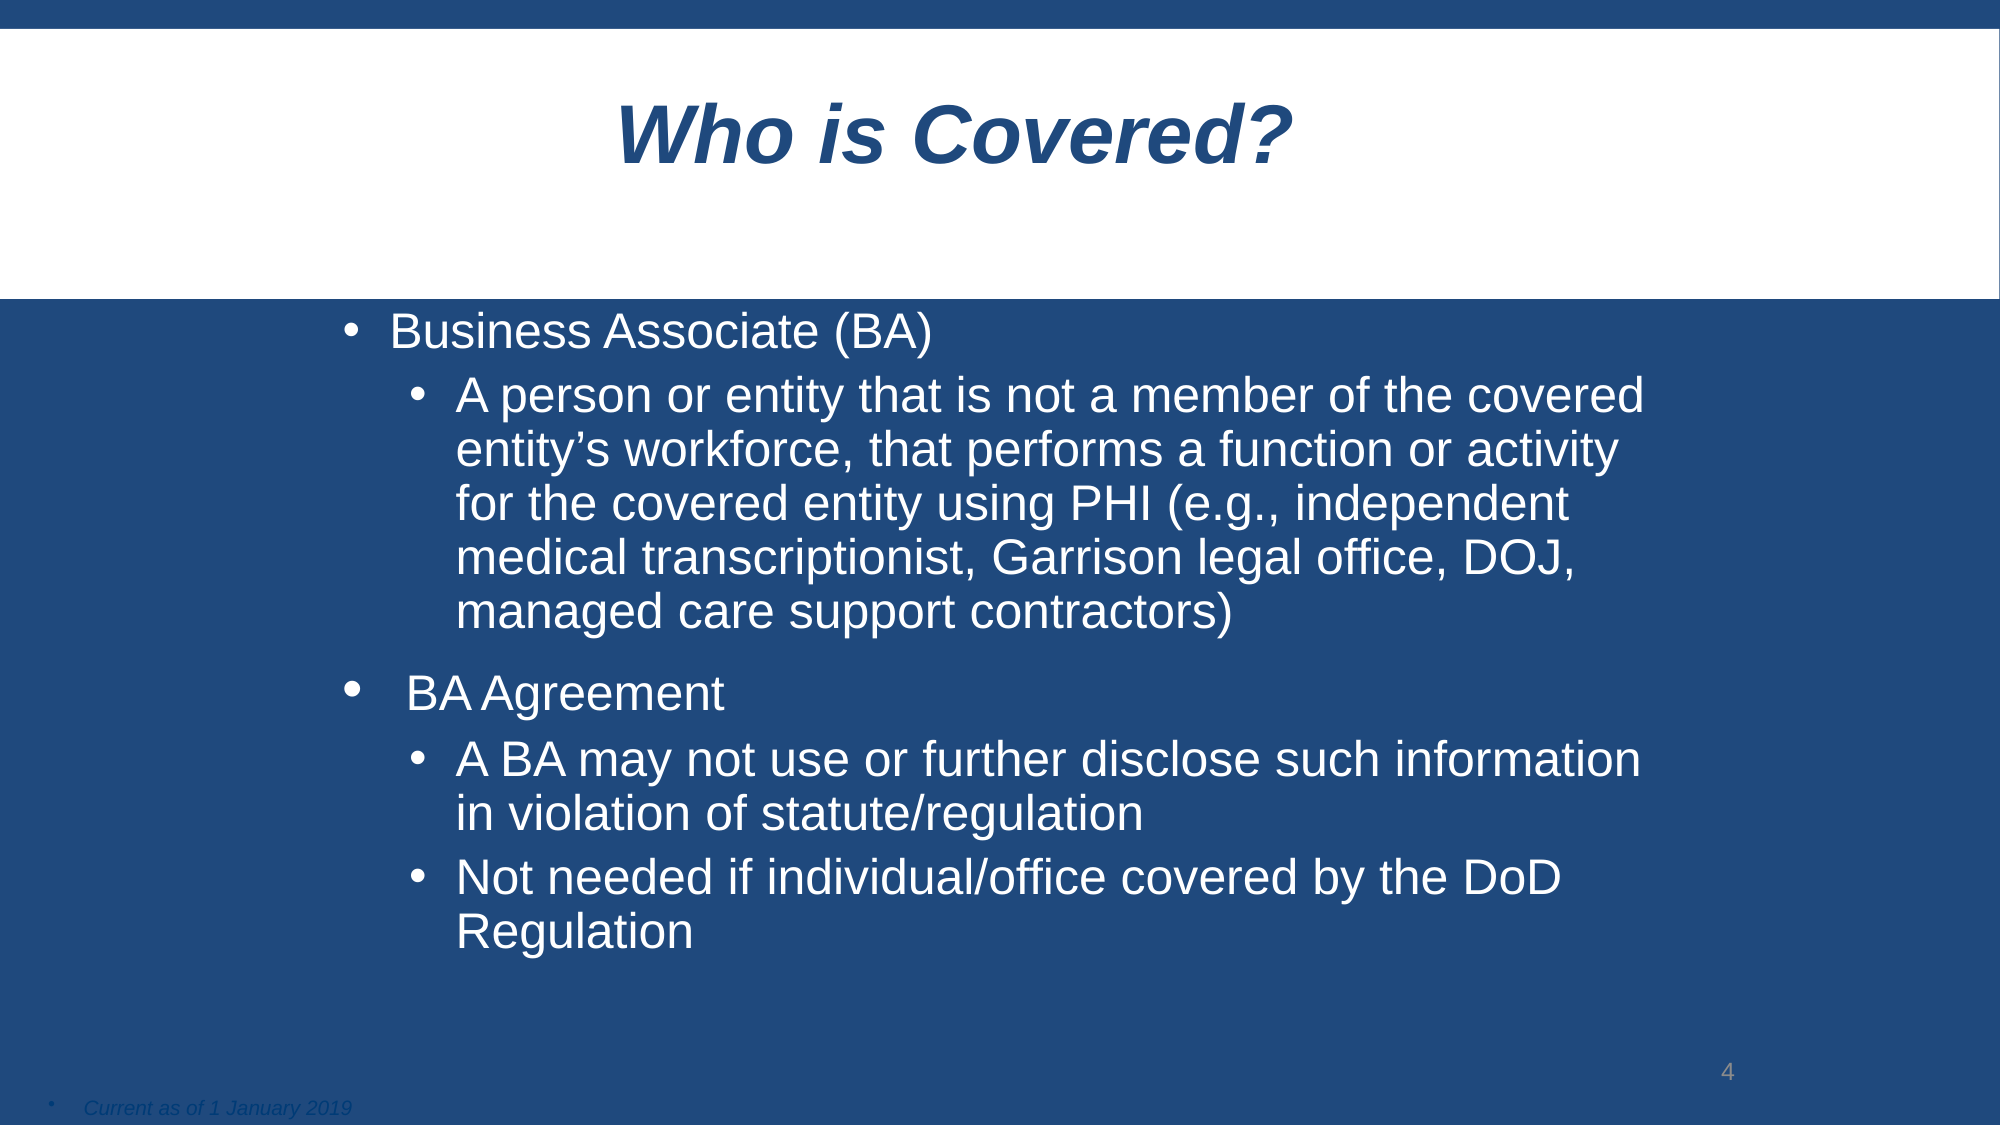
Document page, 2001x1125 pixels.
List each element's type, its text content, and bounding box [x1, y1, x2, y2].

text_box Who is Covered? [299, 62, 1611, 260]
text_box Business Associate (BA) A person or entity that is not a member of the covered entity’s workforce, that performs a function or activity for the covered entity using PHI (e.g., independent medical transcriptionist, Garrison legal office, DOJ, managed care support contractors) BA Agreement A BA may not use or further disclose such information in violation of statute/regulation Not needed if individual/office covered by the DoD Regulation [327, 297, 1678, 1040]
slide_number 4 [1674, 1040, 1750, 1100]
